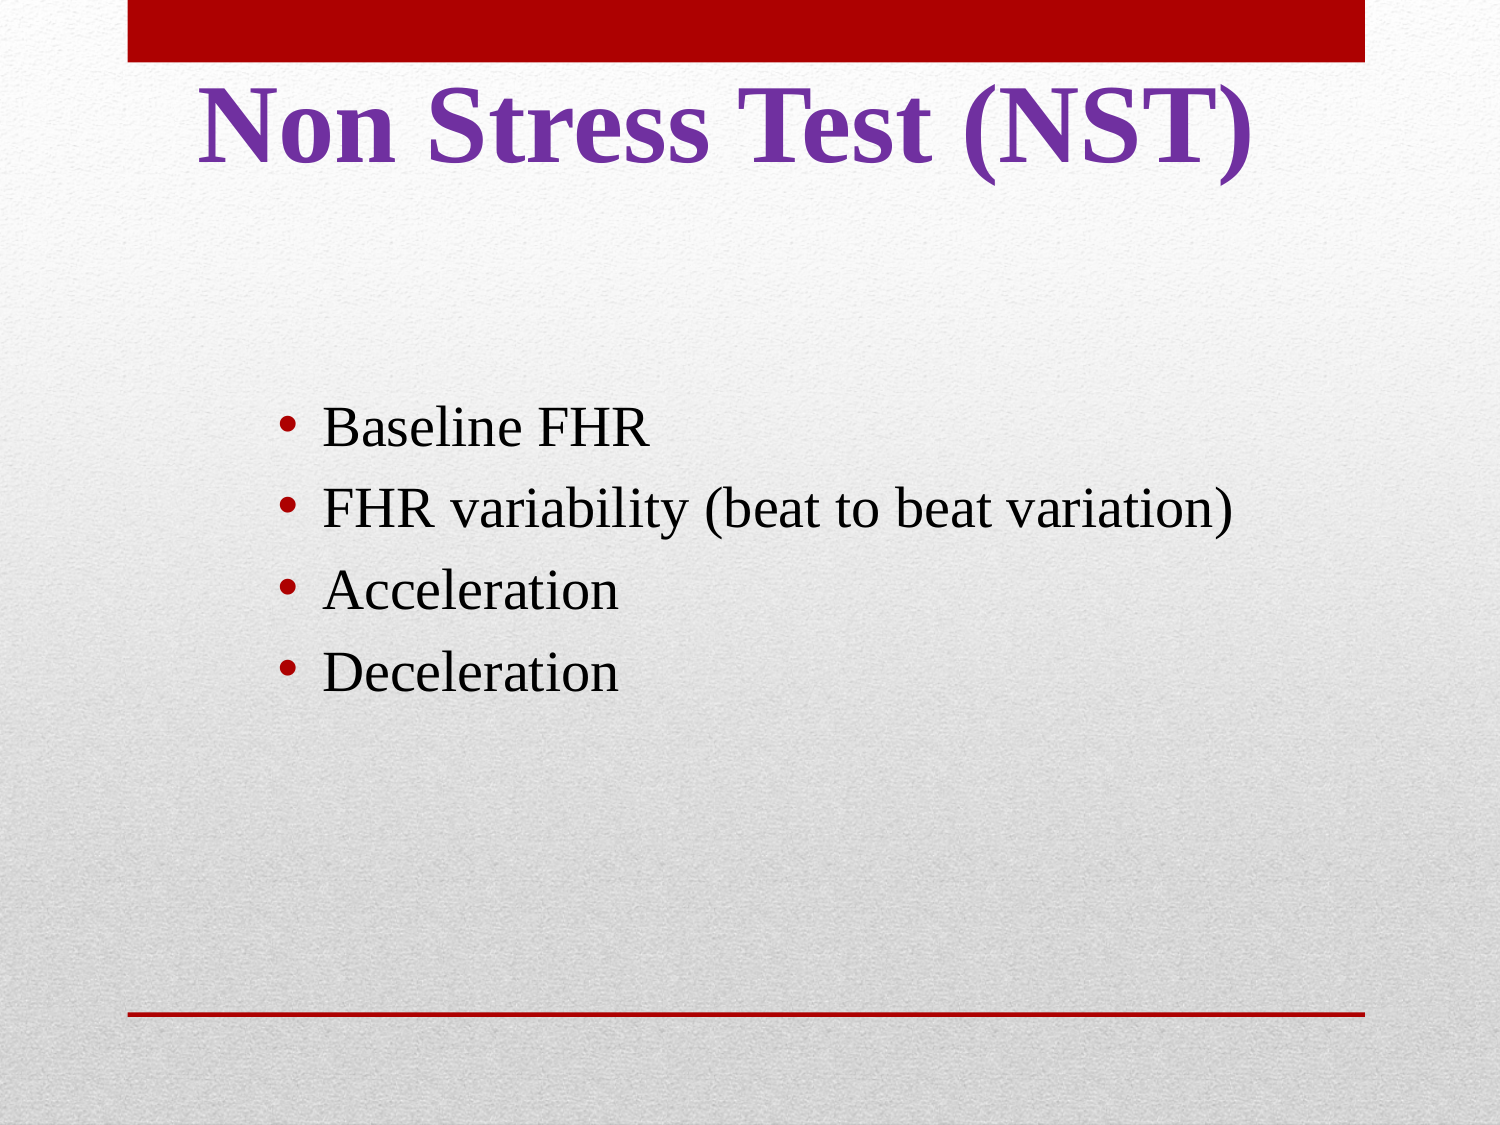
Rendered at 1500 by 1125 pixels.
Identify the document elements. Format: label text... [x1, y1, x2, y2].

title Non Stress Test (NST) [182, 32, 1416, 193]
list Baseline FHR FHR variability (beat to beat variation) Acceleration Deceleration [262, 249, 1300, 923]
